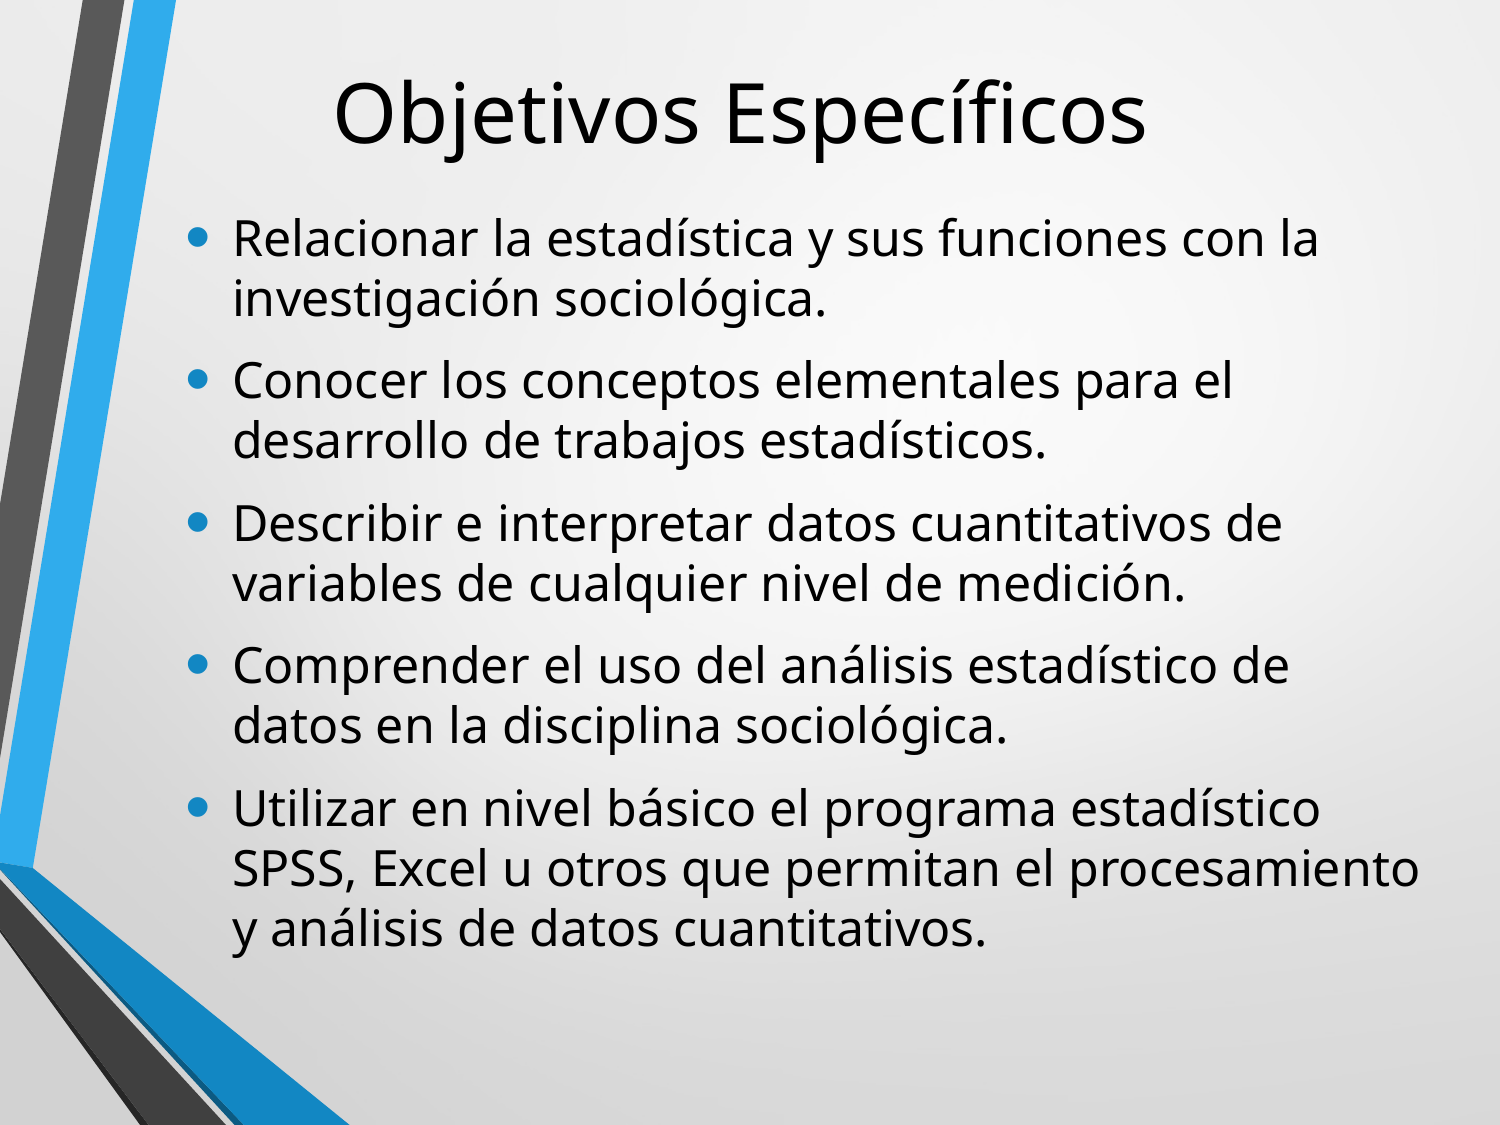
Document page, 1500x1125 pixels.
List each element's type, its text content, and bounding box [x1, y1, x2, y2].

title Objetivos Específicos [66, 16, 1417, 205]
list Relacionar la estadística y sus funciones con la investigación sociológica. Conocer los conceptos elementales para el desarrollo de trabajos estadísticos. Describir e interpretar datos cuantitativos de variables de cualquier nivel de medición. Comprender el uso del análisis estadístico de datos en la disciplina sociológica. Utilizar en nivel básico el programa estadístico SPSS, Excel u otros que permitan el procesamiento y análisis de datos cuantitativos. [170, 190, 1449, 972]
